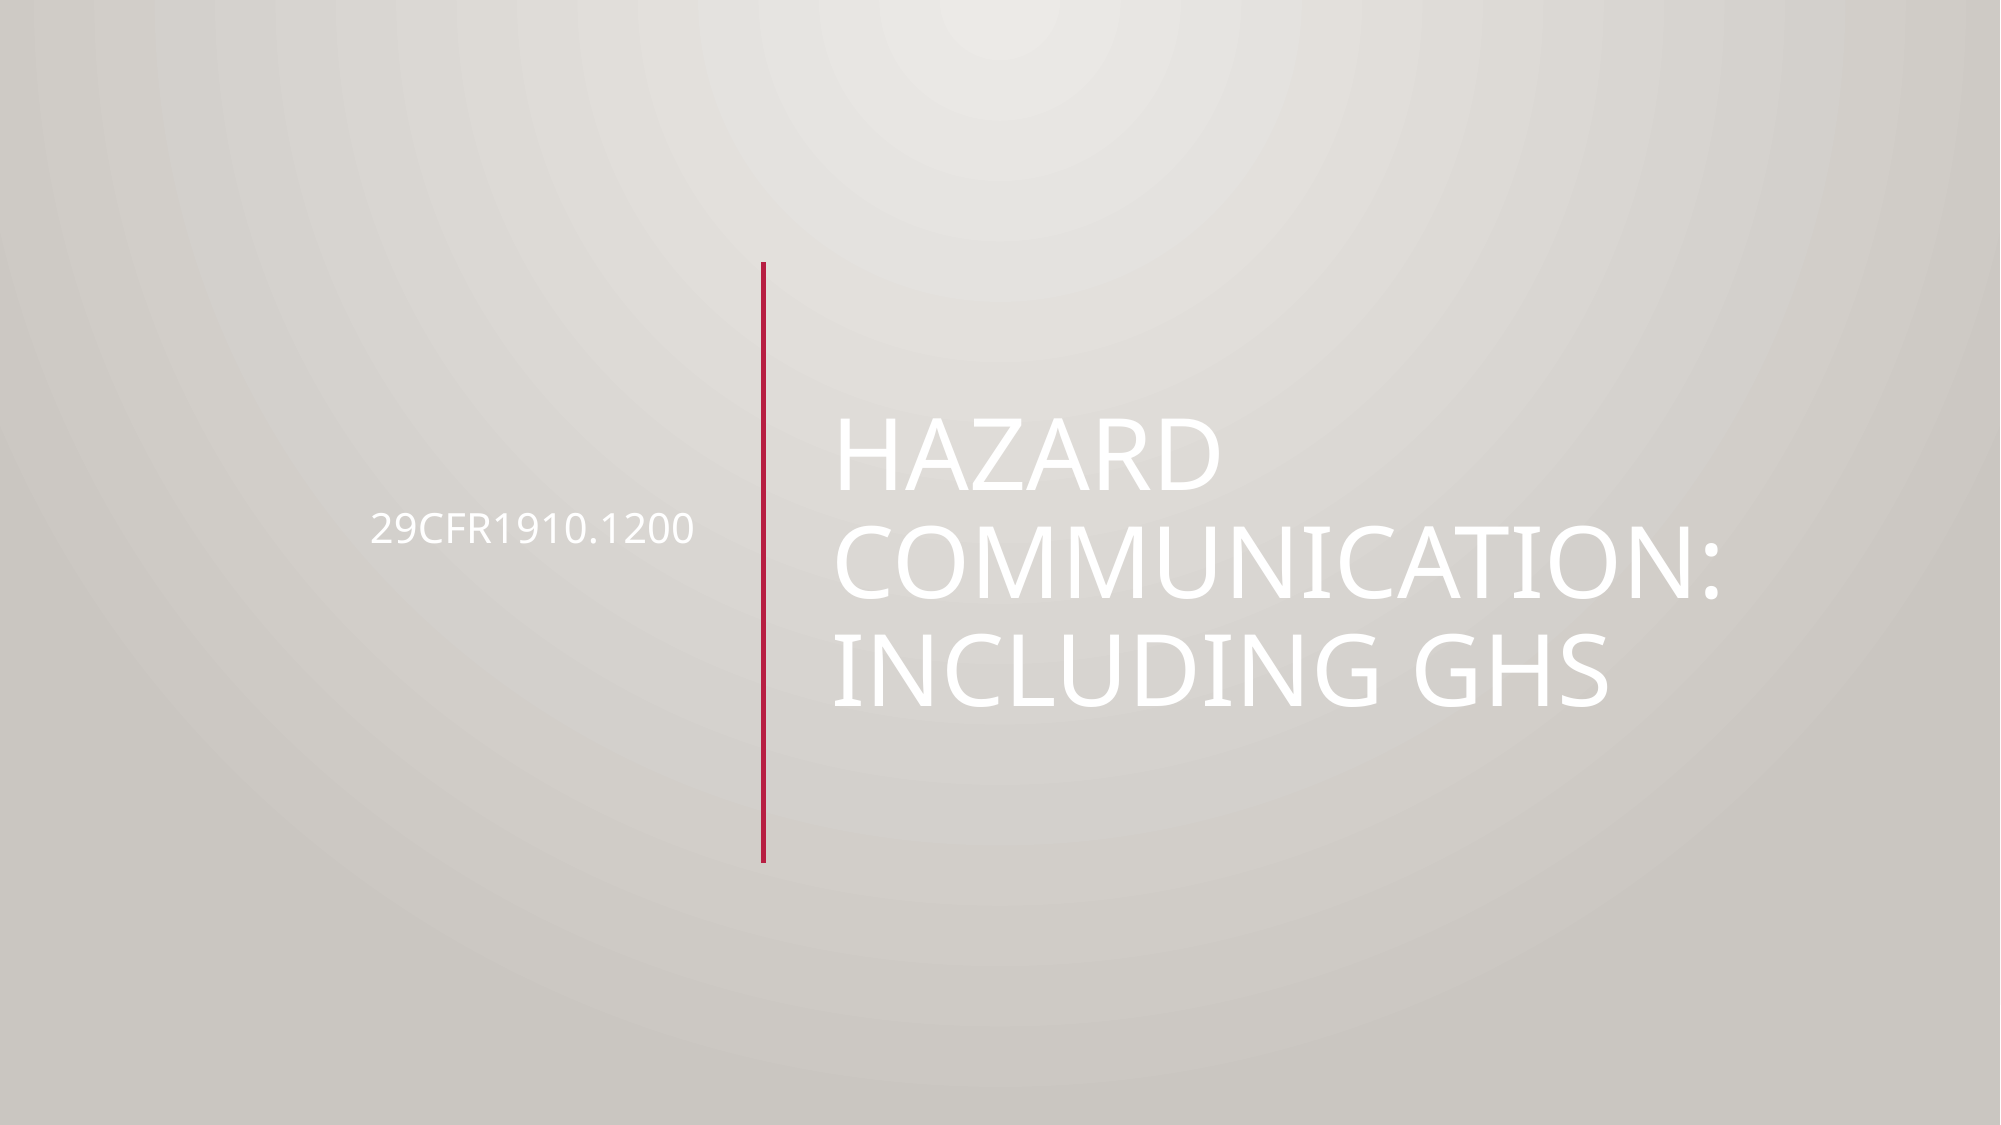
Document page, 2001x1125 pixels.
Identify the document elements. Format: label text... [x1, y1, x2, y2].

subtitle 29CFR1910.1200 [158, 163, 711, 962]
text_box [0, 0, 2000, 1125]
title Hazard communication: Including GHS [816, 162, 1842, 963]
